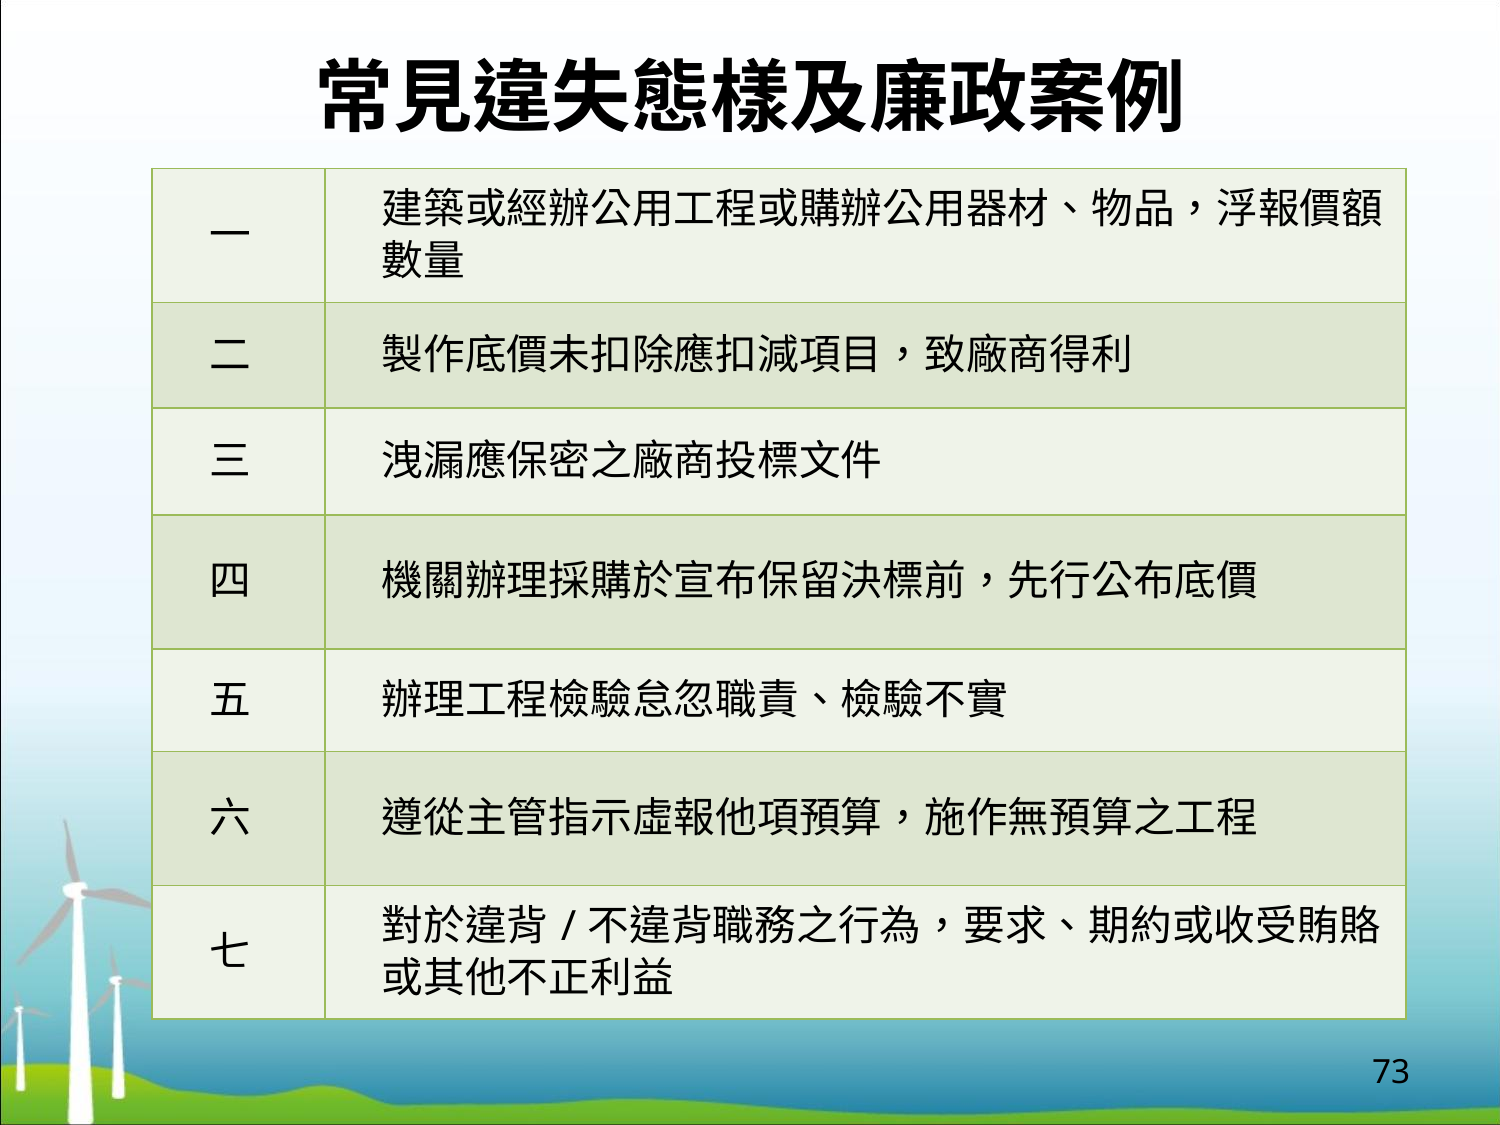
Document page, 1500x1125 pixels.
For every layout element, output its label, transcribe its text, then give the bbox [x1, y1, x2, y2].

table_cell 洩漏應保密之廠商投標文件 [326, 409, 1405, 514]
table_cell 遵從主管指示虛報他項預算，施作無預算之工程 [326, 752, 1405, 885]
table_cell 對於違背/不違背職務之行為，要求、期約或收受賄賂或其他不正利益 [326, 886, 1405, 1018]
slide_number 73 [1074, 1042, 1425, 1103]
table_cell 機關辦理採購於宣布保留決標前，先行公布底價 [326, 516, 1405, 648]
table_cell 辦理工程檢驗怠忽職責、檢驗不實 [326, 650, 1405, 751]
table_cell 五 [153, 650, 324, 751]
table_cell 四 [153, 516, 324, 648]
table_cell 七 [153, 886, 324, 1018]
picture [0, 0, 1500, 1125]
table_header 一 [153, 169, 324, 302]
table_cell 六 [153, 752, 324, 885]
table_cell 三 [153, 409, 324, 514]
table_header 建築或經辦公用工程或購辦公用器材、物品，浮報價額數量 [326, 169, 1405, 302]
title 常見違失態樣及廉政案例 [74, 0, 1426, 188]
table_cell 二 [153, 303, 324, 407]
table_cell 製作底價未扣除應扣減項目，致廠商得利 [326, 303, 1405, 407]
